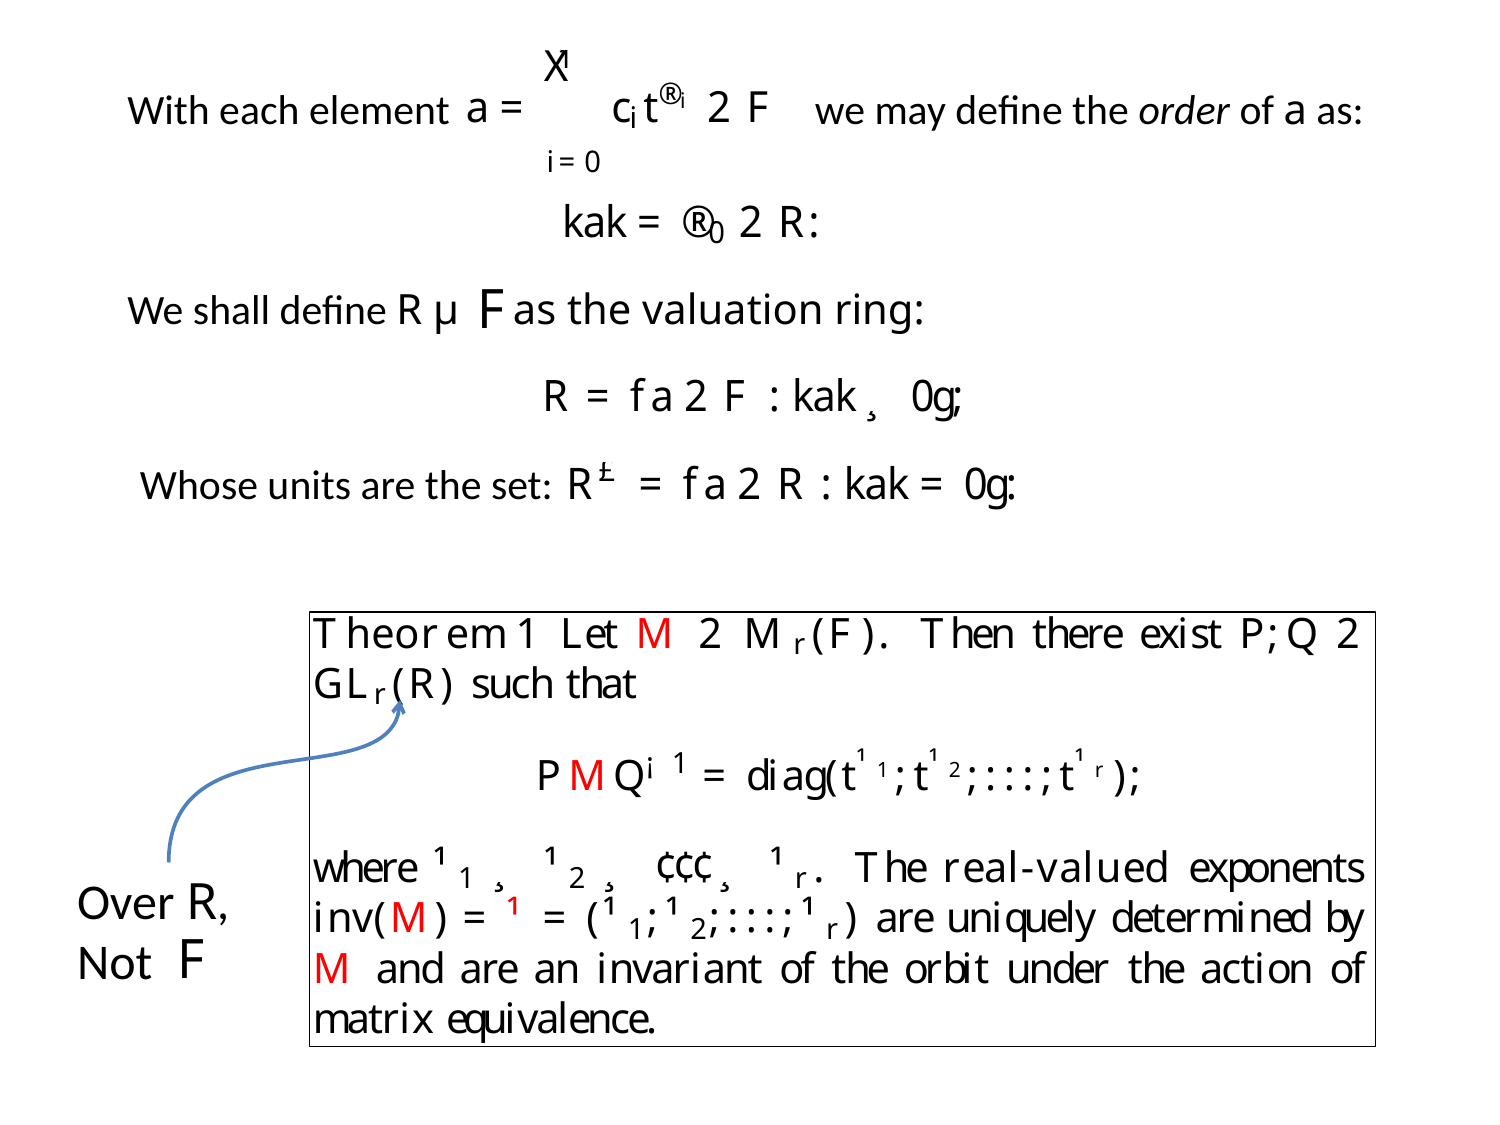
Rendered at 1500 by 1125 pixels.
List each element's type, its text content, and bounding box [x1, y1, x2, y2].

picture [462, 49, 788, 180]
text_box we may define the order of a as: [799, 75, 1400, 140]
picture [310, 612, 1375, 1047]
picture [537, 374, 965, 429]
picture [174, 937, 229, 988]
text_box Over R, Not [62, 862, 275, 998]
picture [562, 462, 1018, 516]
text_box With each element [112, 75, 455, 140]
text_box Whose units are the set: [125, 450, 975, 515]
picture [562, 199, 820, 254]
picture [474, 287, 529, 338]
text_box We shall define R µ as the valuation ring: [112, 275, 1250, 340]
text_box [202, 665, 366, 898]
